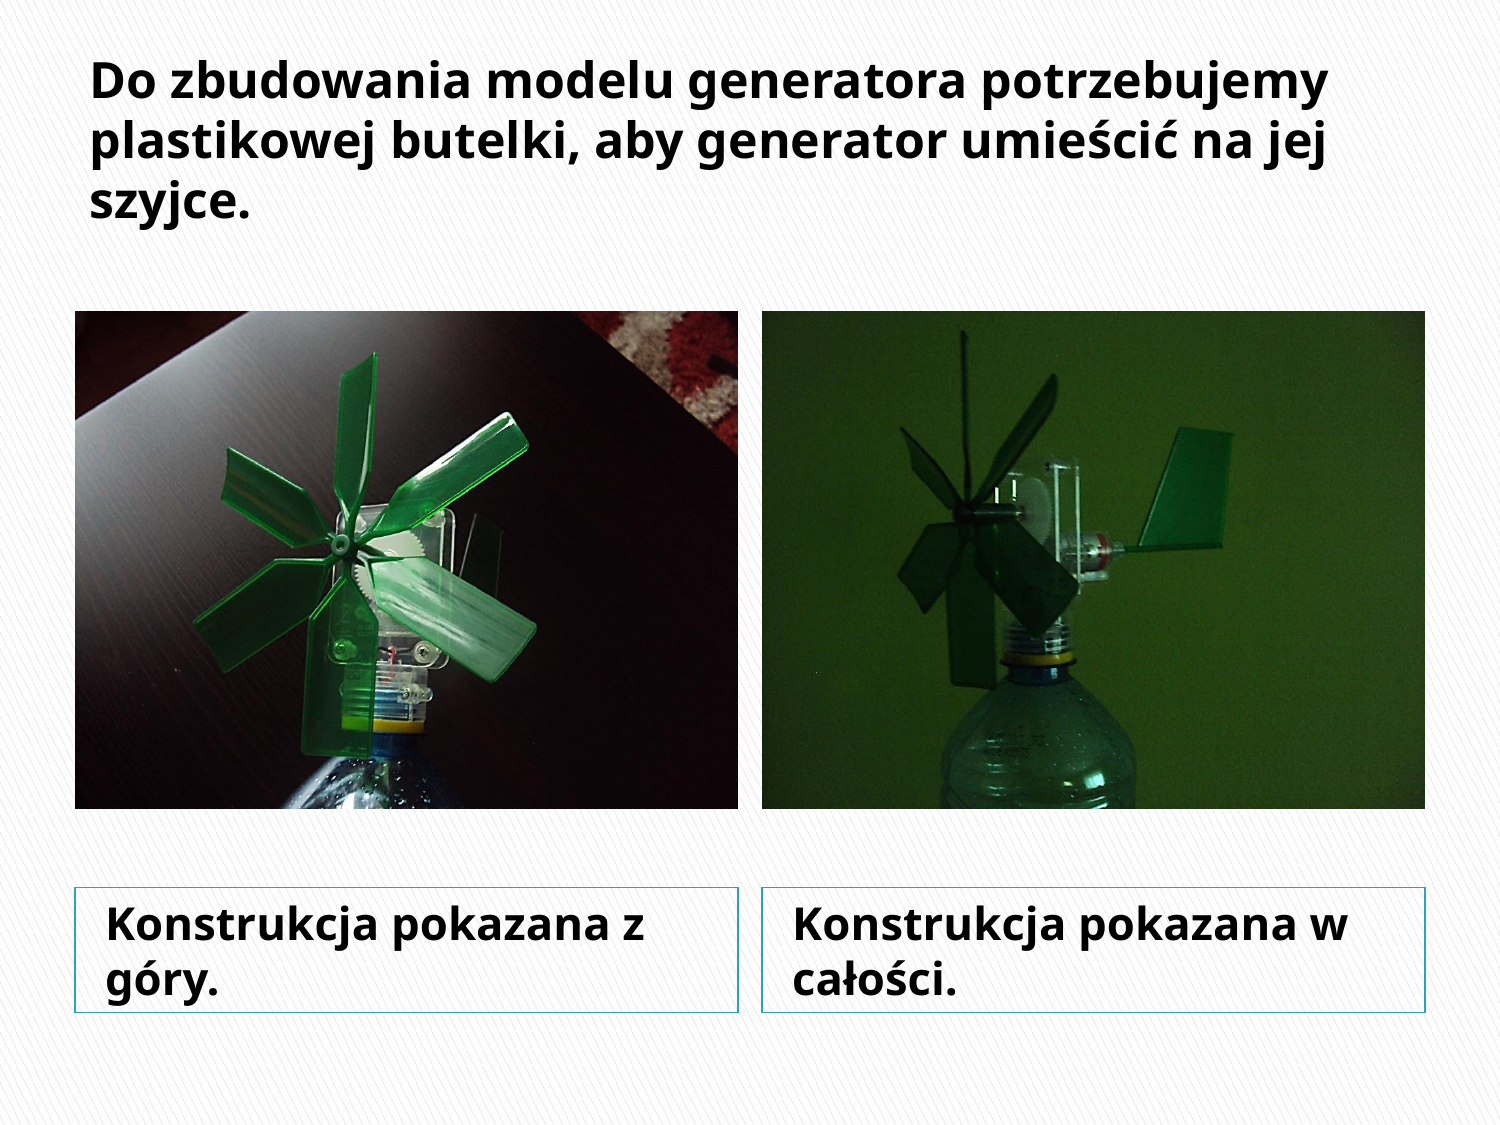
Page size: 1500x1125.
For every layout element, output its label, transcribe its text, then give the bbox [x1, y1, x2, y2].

list Konstrukcja pokazana w całości. [761, 887, 1426, 1013]
list Konstrukcja pokazana z góry. [74, 887, 739, 1013]
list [761, 311, 1425, 810]
title Do zbudowania modelu generatora potrzebujemy plastikowej butelki, aby generator umieścić na jej szyjce. [75, 44, 1425, 233]
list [74, 311, 738, 810]
